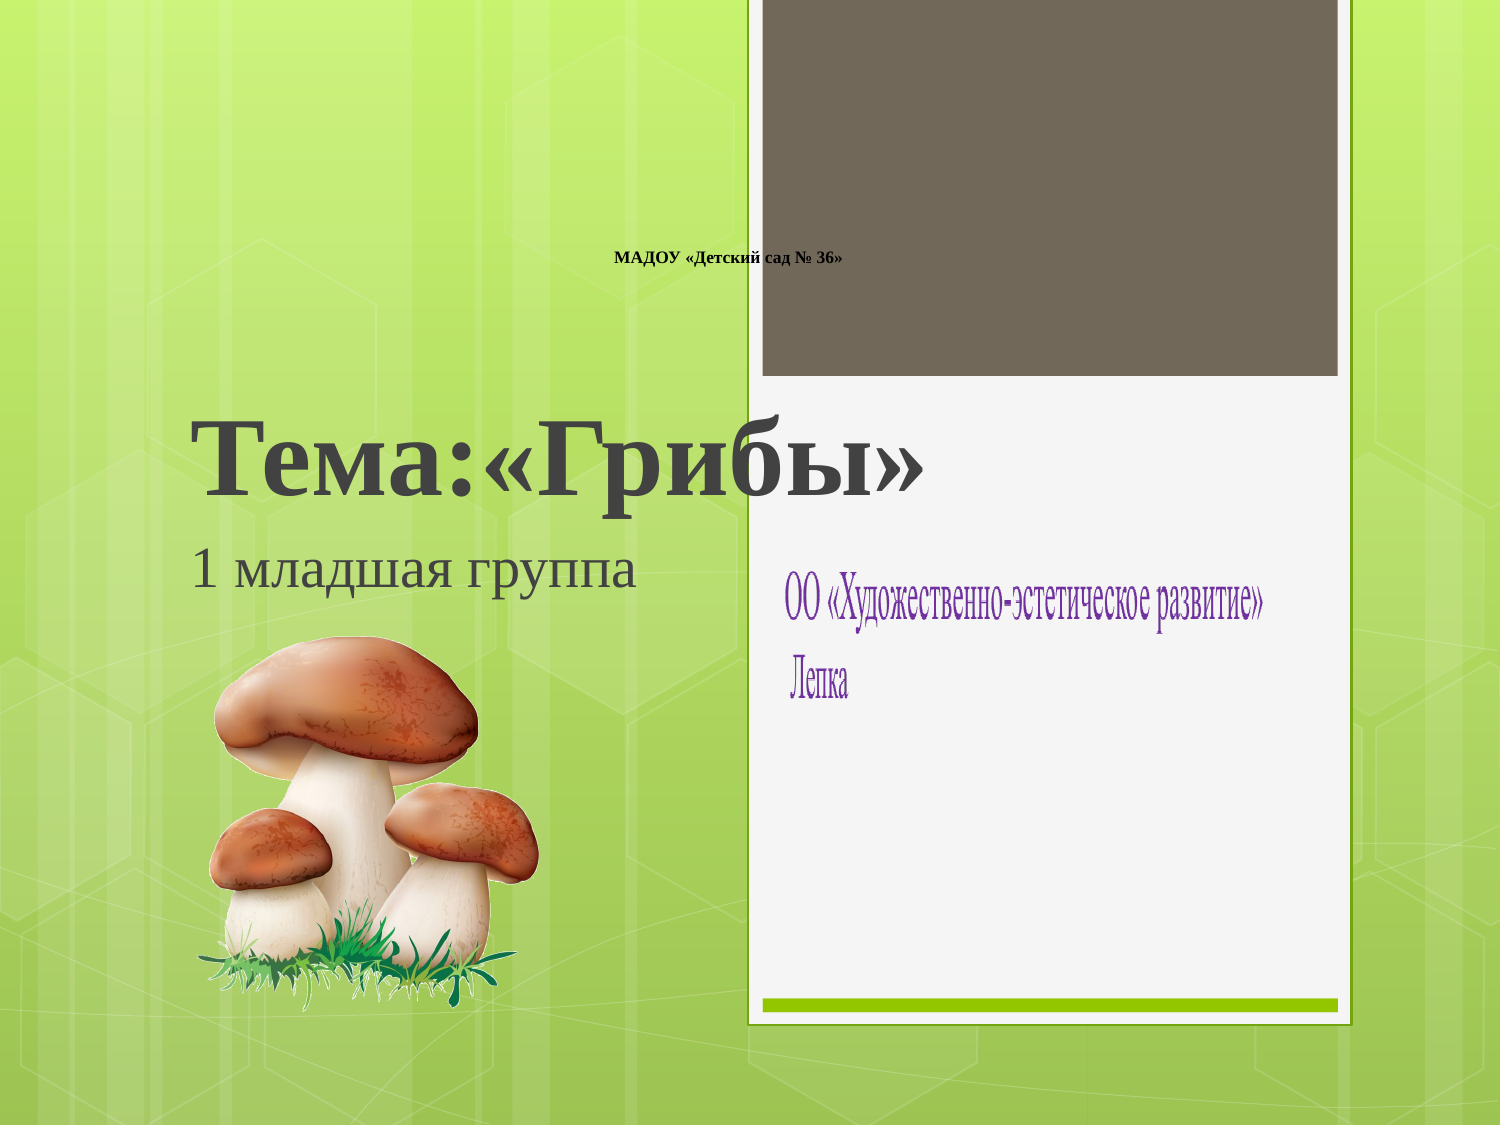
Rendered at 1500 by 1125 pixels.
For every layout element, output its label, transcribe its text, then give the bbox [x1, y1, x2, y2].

title МАДОУ «Детский сад № 36» [117, 93, 1336, 352]
subtitle Тема:«Грибы» 1 младшая группа [175, 375, 1275, 925]
picture [187, 609, 540, 1018]
picture [769, 530, 1278, 752]
